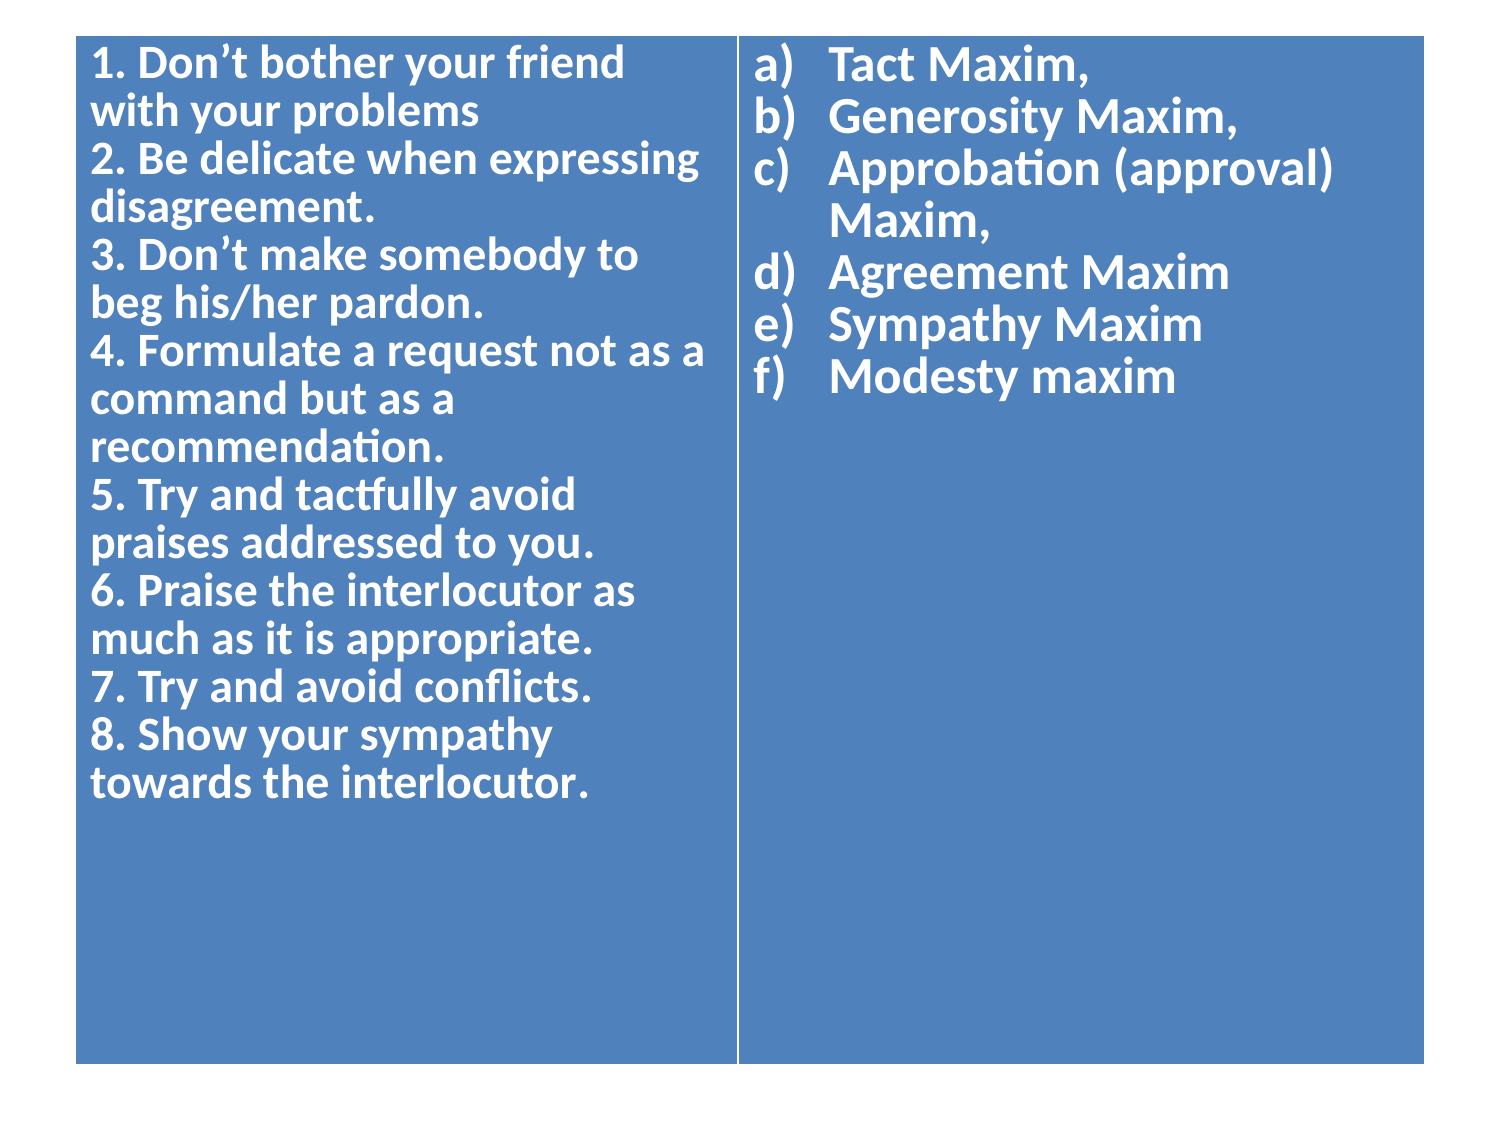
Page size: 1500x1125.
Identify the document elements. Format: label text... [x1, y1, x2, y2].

table_header Tact Maxim, Generosity Maxim, Approbation (approval) Maxim, Agreement Maxim Sympathy Maxim Modesty maxim [739, 36, 1424, 1064]
table_header 1. Don’t bother your friend with your problems 2. Be delicate when expressing disagreement. 3. Don’t make somebody to beg his/her pardon. 4. Formulate a request not as a command but as a recommendation. 5. Try and tactfully avoid praises addressed to you. 6. Praise the interlocutor as much as it is appropriate. 7. Try and avoid conflicts. 8. Show your sympathy towards the interlocutor. [76, 36, 737, 1064]
